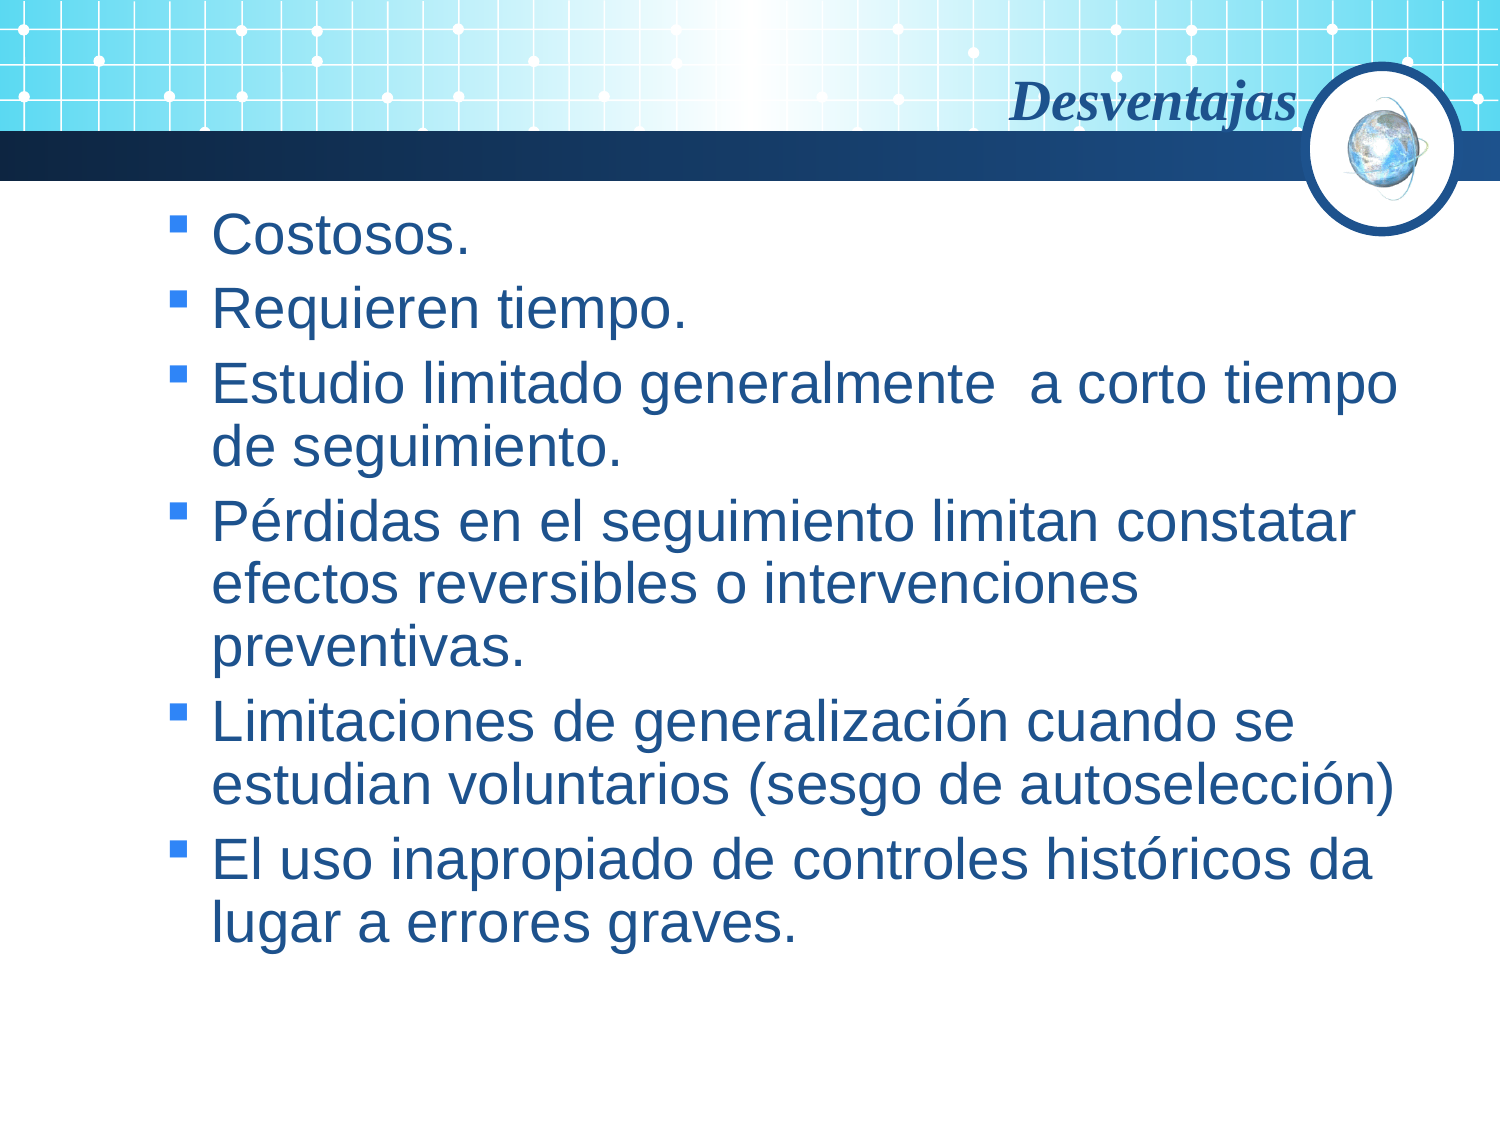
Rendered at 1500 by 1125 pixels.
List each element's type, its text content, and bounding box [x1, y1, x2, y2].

text_box Desventajas [100, 54, 1313, 147]
list Costosos. Requieren tiempo. Estudio limitado generalmente a corto tiempo de seguimiento. Pérdidas en el seguimiento limitan constatar efectos reversibles o intervenciones preventivas. Limitaciones de generalización cuando se estudian voluntarios (sesgo de autoselección) El uso inapropiado de controles históricos da lugar a errores graves. [75, 196, 1425, 1008]
picture [1310, 72, 1454, 210]
